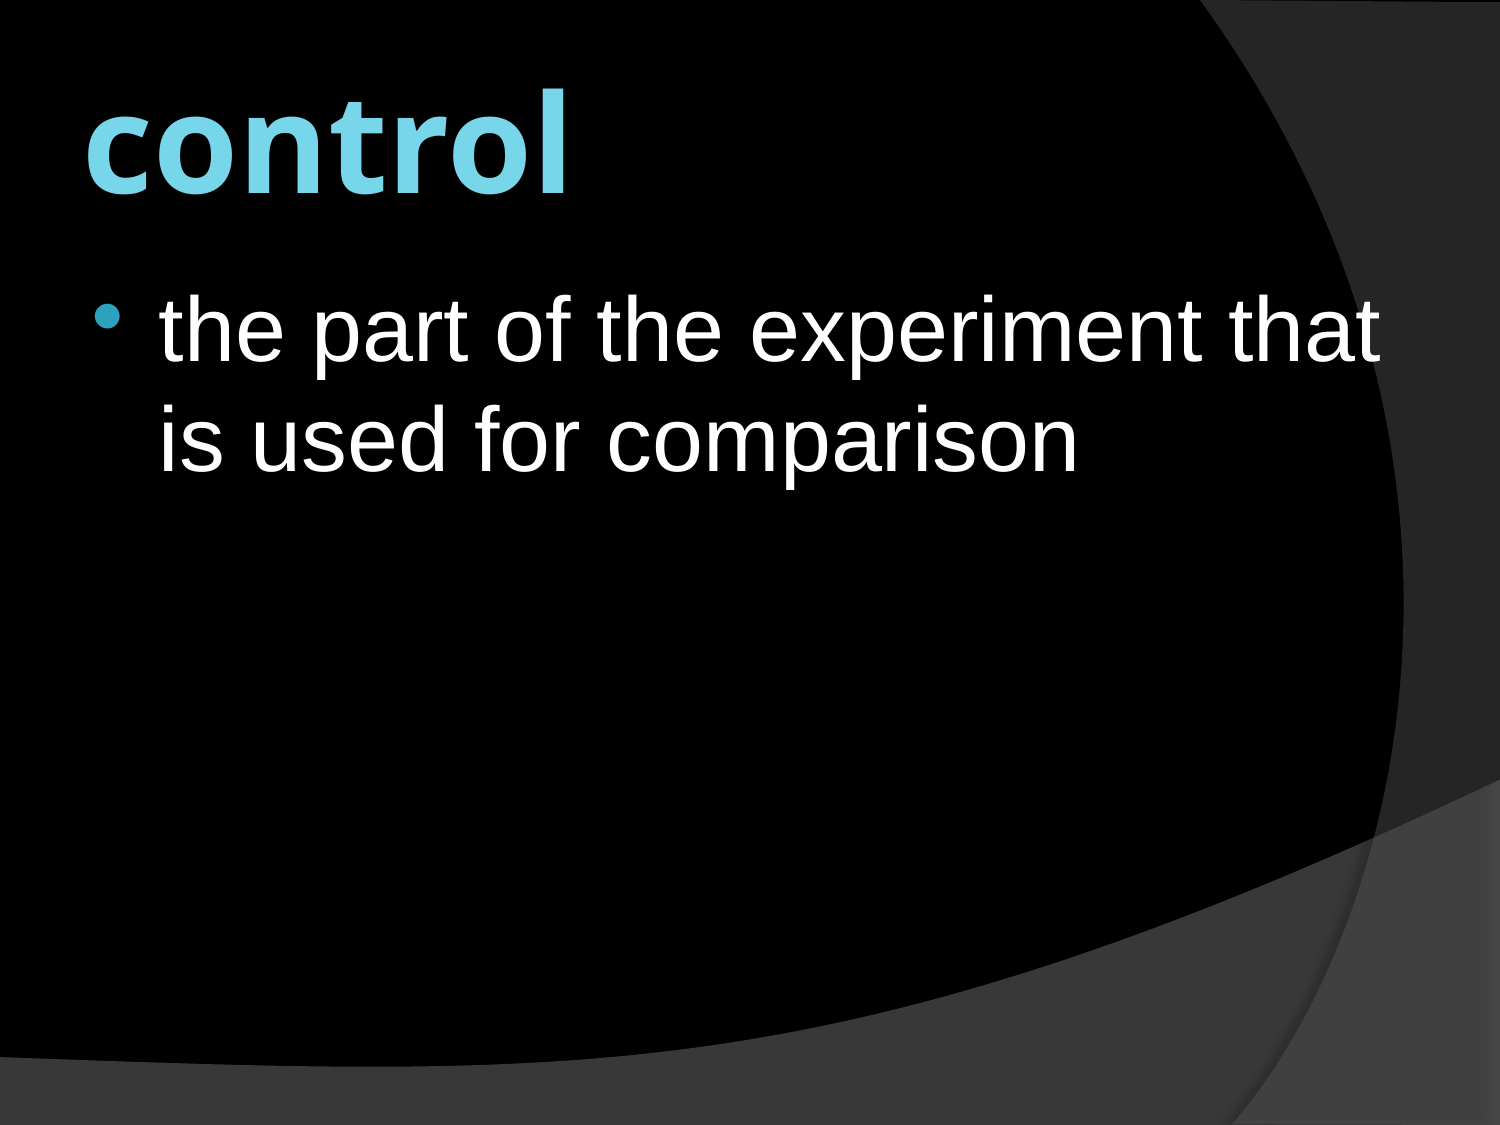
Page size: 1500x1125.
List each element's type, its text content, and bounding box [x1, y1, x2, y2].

list the part of the experiment that is used for comparison [75, 262, 1400, 1005]
title control [75, 45, 1300, 233]
